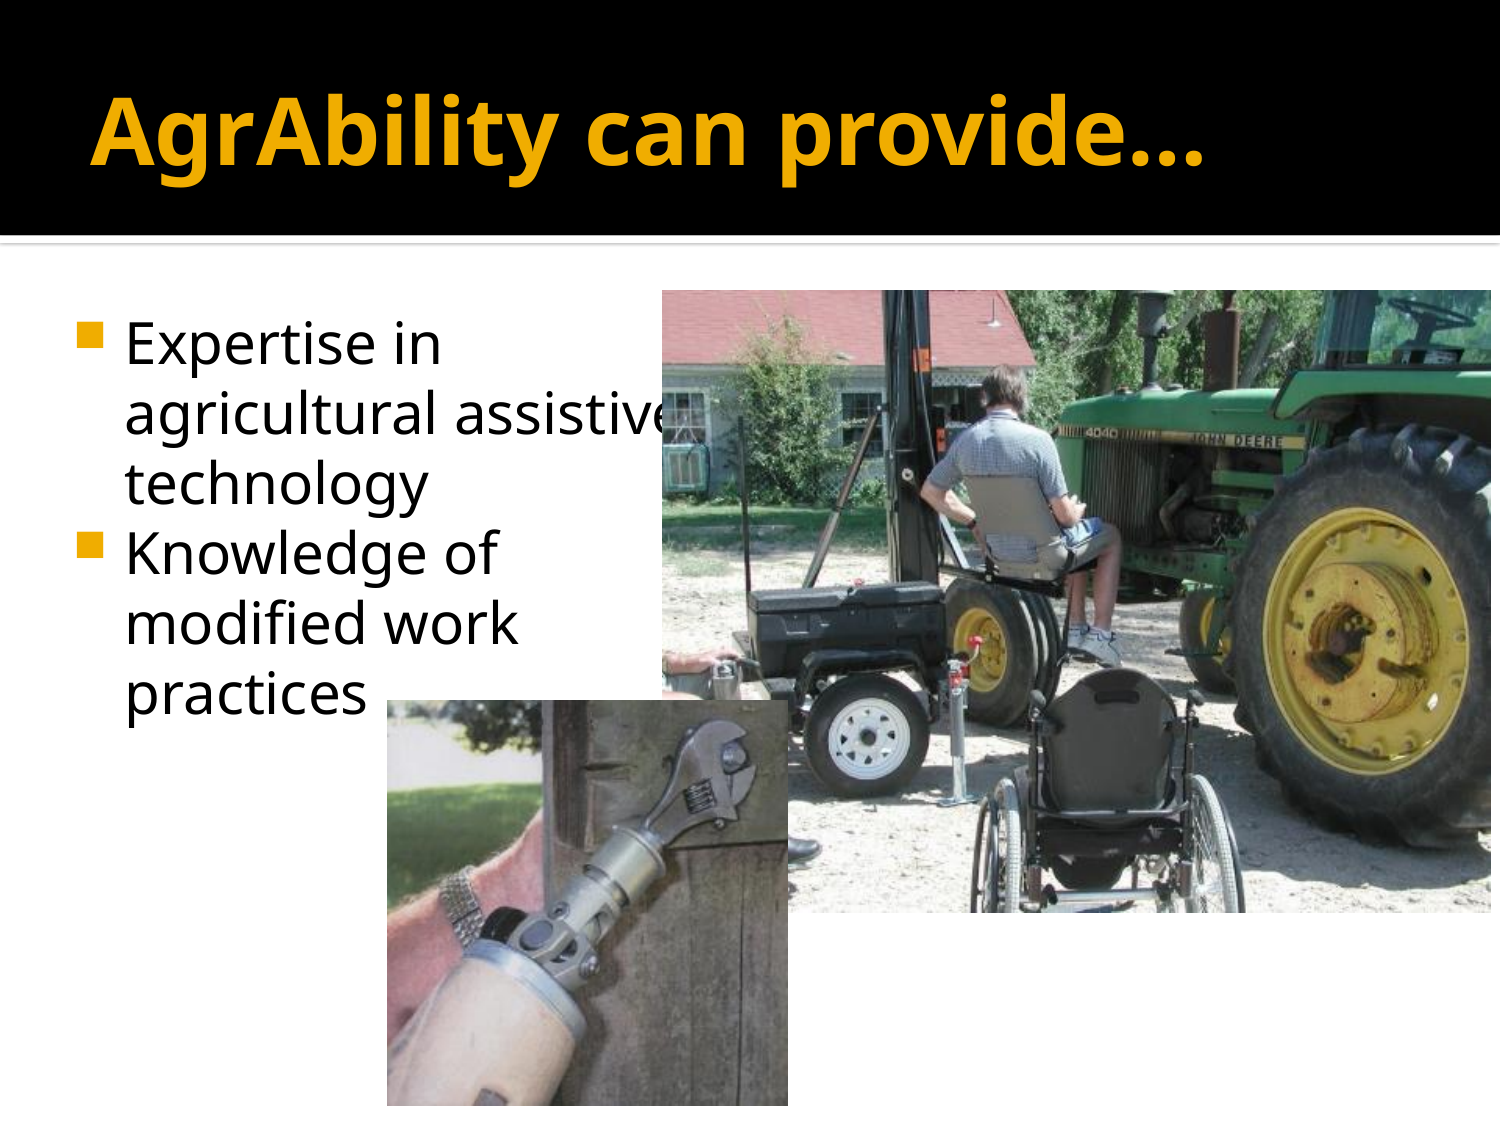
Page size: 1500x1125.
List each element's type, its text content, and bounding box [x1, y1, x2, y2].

list Expertise in agricultural assistive technology Knowledge of modified work practices [37, 291, 660, 1050]
title AgrAbility can provide… [75, 24, 1425, 231]
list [662, 290, 1491, 913]
picture [387, 700, 788, 1106]
